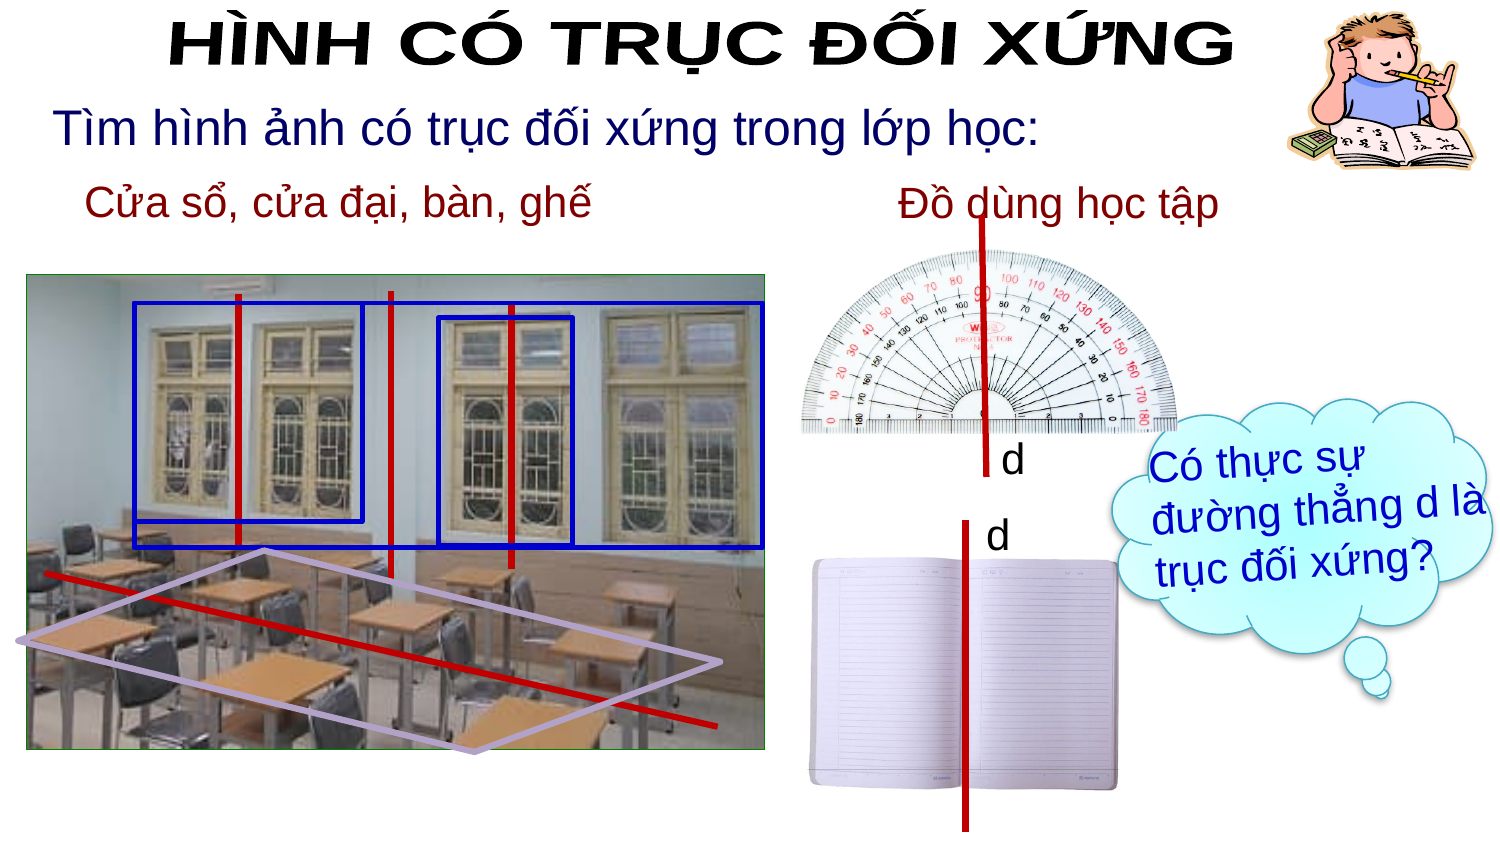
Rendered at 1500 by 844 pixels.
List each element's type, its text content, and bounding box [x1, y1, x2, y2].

text_box Cửa sổ, cửa đại, bàn, ghế [69, 166, 653, 234]
picture [1291, 8, 1486, 177]
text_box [44, 572, 718, 727]
text_box Đồ dùng học tập [884, 167, 1256, 235]
text_box Có thực sự đường thẳng d là trục đối xứng? [1131, 408, 1500, 605]
text_box d [986, 442, 1044, 491]
picture [26, 274, 765, 750]
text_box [981, 214, 987, 478]
text_box [1184, 398, 1441, 429]
picture [798, 248, 981, 435]
text_box Tìm hình ảnh có trục đối xứng trong lớp học: [37, 88, 1157, 164]
text_box [1343, 636, 1392, 700]
picture [966, 556, 1120, 793]
picture [987, 248, 1180, 435]
picture [807, 556, 965, 793]
text_box d [971, 499, 1030, 555]
text_box [1160, 586, 1440, 655]
text_box [1111, 477, 1142, 599]
